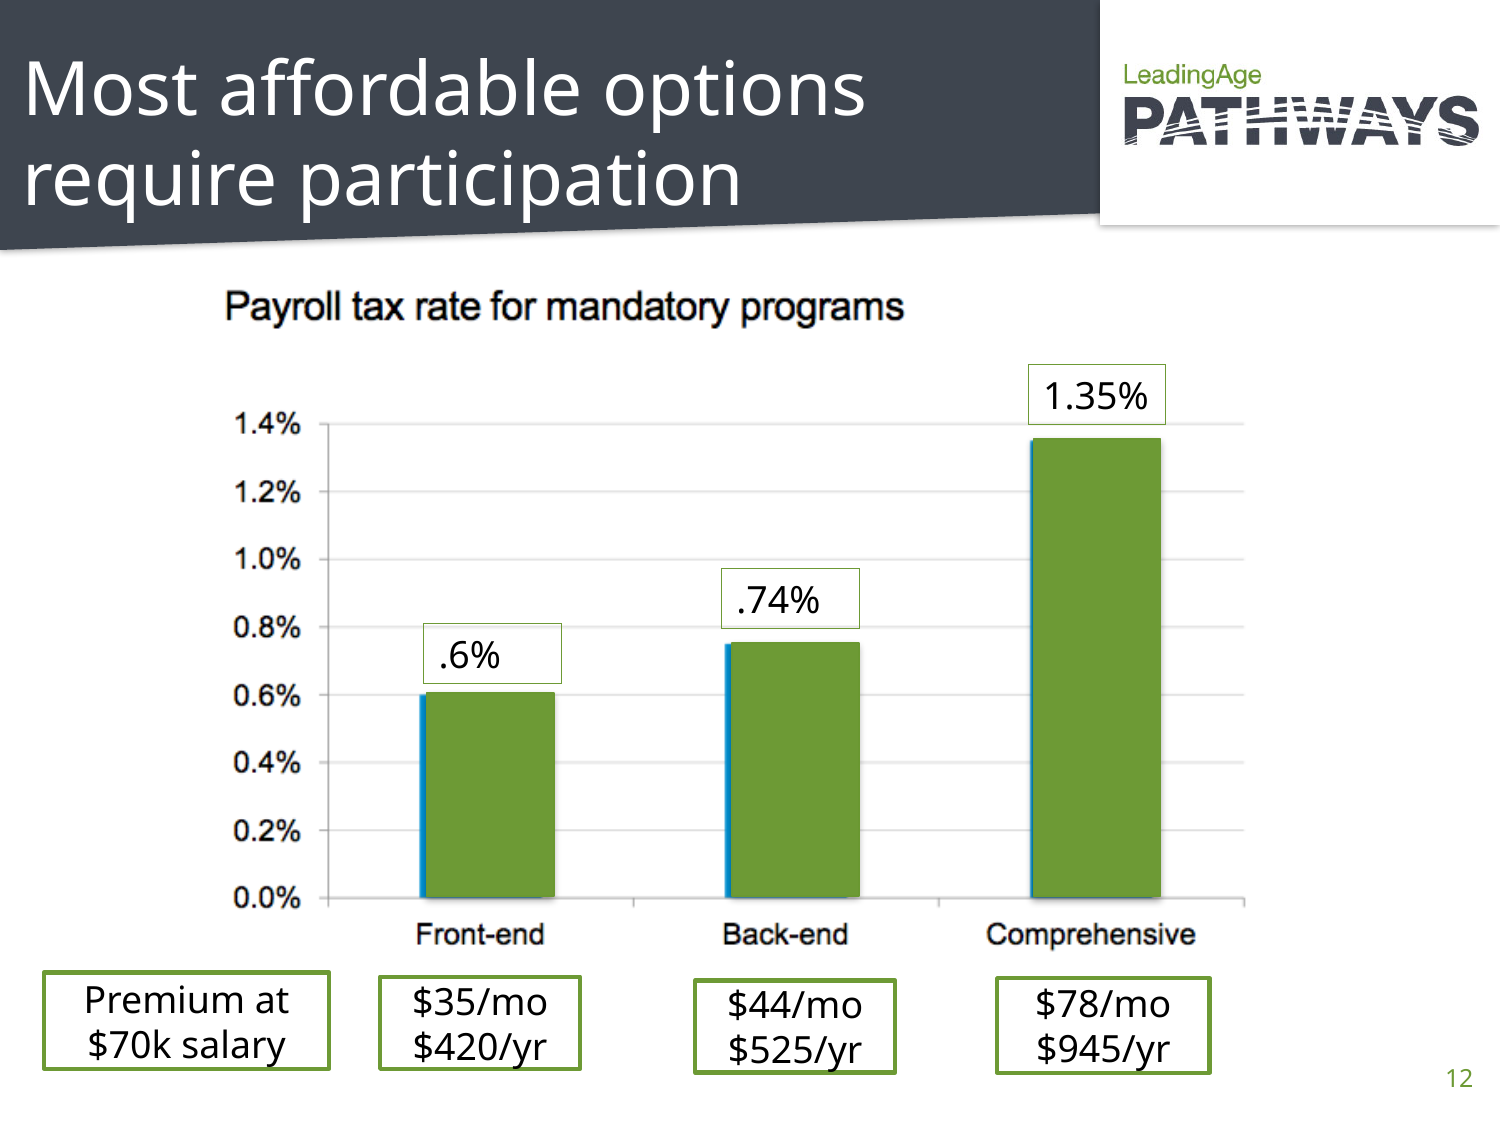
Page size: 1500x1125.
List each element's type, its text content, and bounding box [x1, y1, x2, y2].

picture [1100, 49, 1500, 161]
title Most affordable options require participation [7, 33, 1098, 254]
text_box Premium at $70k salary [42, 970, 331, 1071]
text_box $78/mo $945/yr [995, 1008, 1212, 1075]
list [66, 267, 1399, 1001]
text_box $35/mo $420/yr [378, 1008, 582, 1071]
text_box $44/mo $525/yr [693, 1008, 897, 1075]
slide_number 12 [1430, 1055, 1500, 1125]
